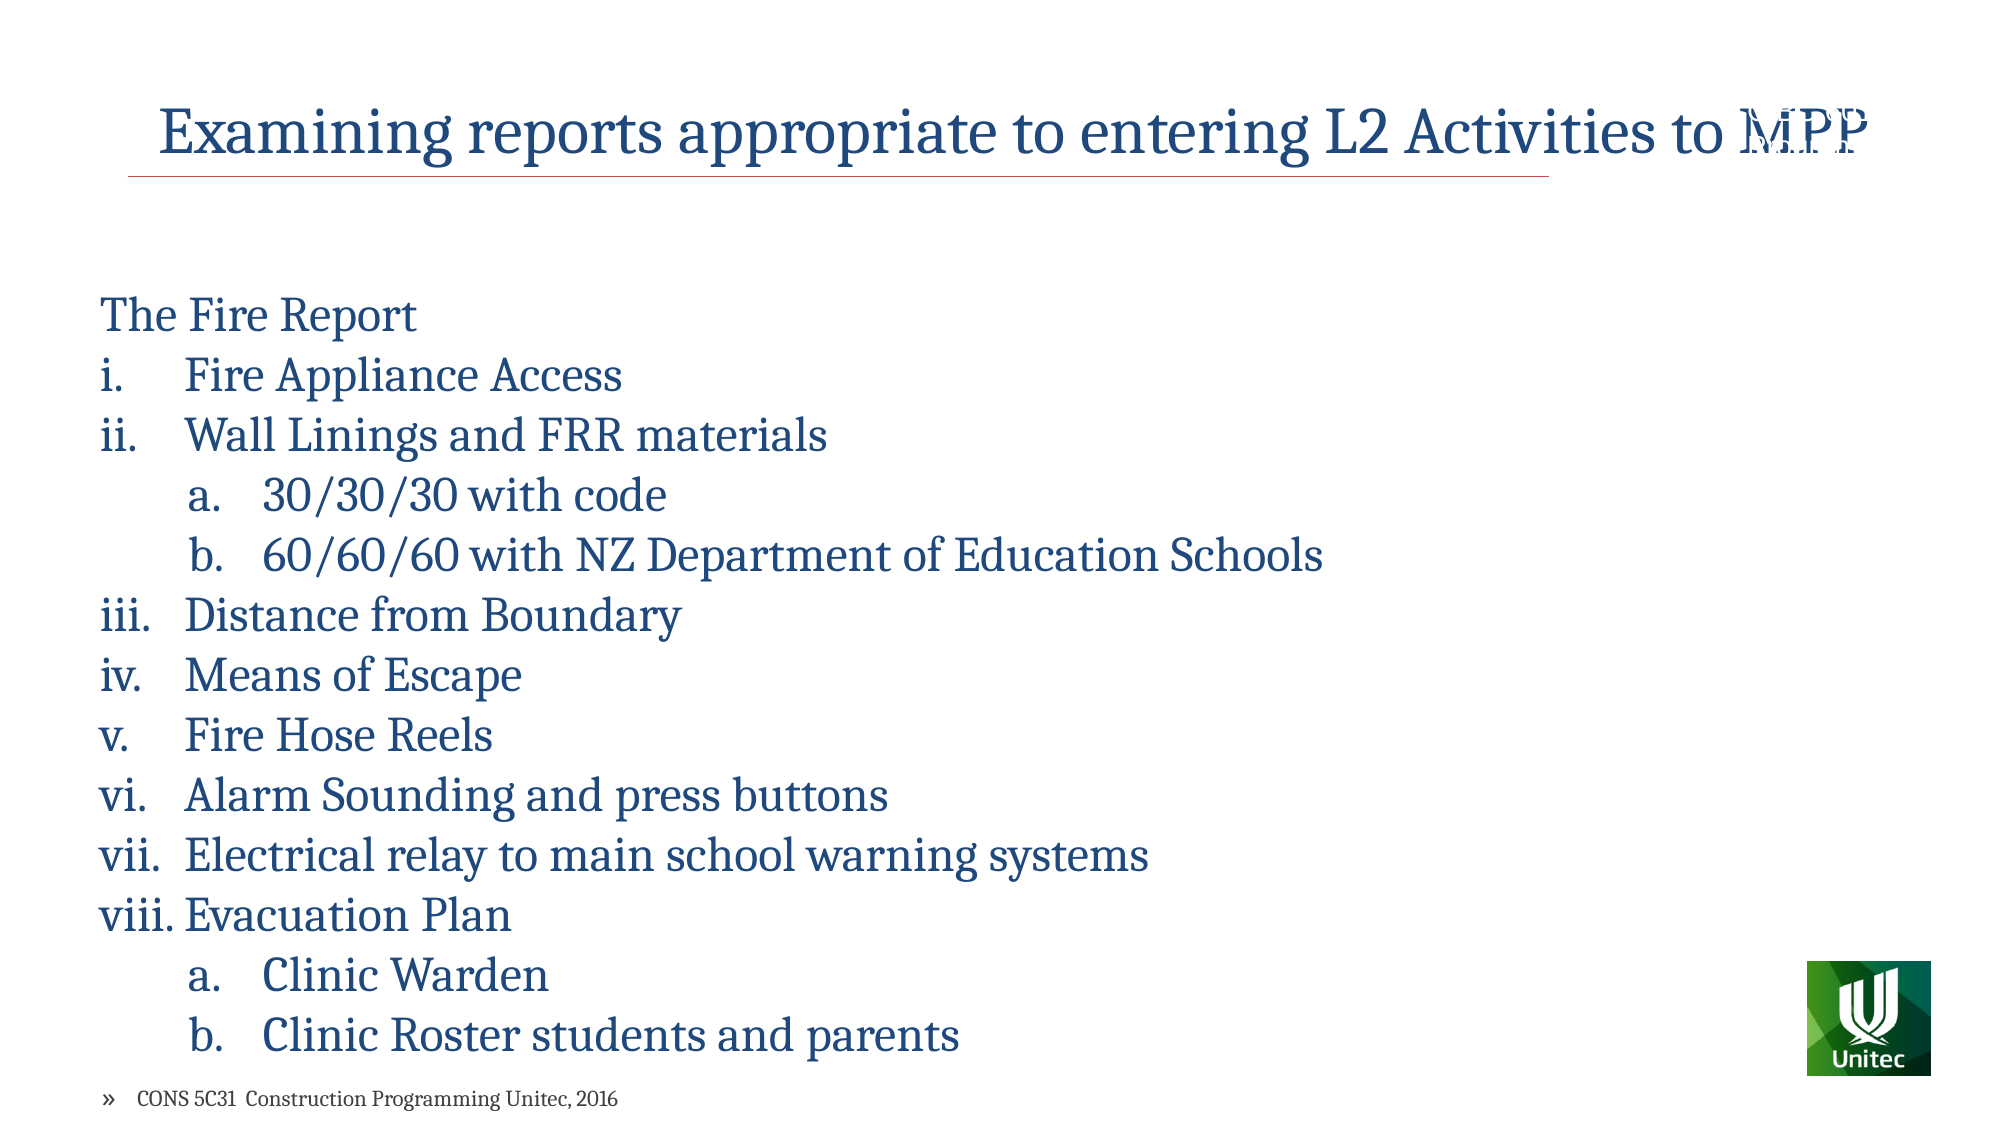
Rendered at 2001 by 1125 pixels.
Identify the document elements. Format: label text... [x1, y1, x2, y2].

picture [1807, 961, 1931, 1076]
footer CIBC 6012 Programming for Medium Buildings [1732, 85, 1935, 199]
text_box Examining reports appropriate to entering L2 Activities to MPP [143, 0, 2000, 175]
text_box The Fire Report Fire Appliance Access Wall Linings and FRR materials 30/30/30 with code 60/60/60 with NZ Department of Education Schools Distance from Boundary Means of Escape Fire Hose Reels Alarm Sounding and press buttons Electrical relay to main school warning systems Evacuation Plan Clinic Warden Clinic Roster students and parents [85, 274, 1683, 1125]
